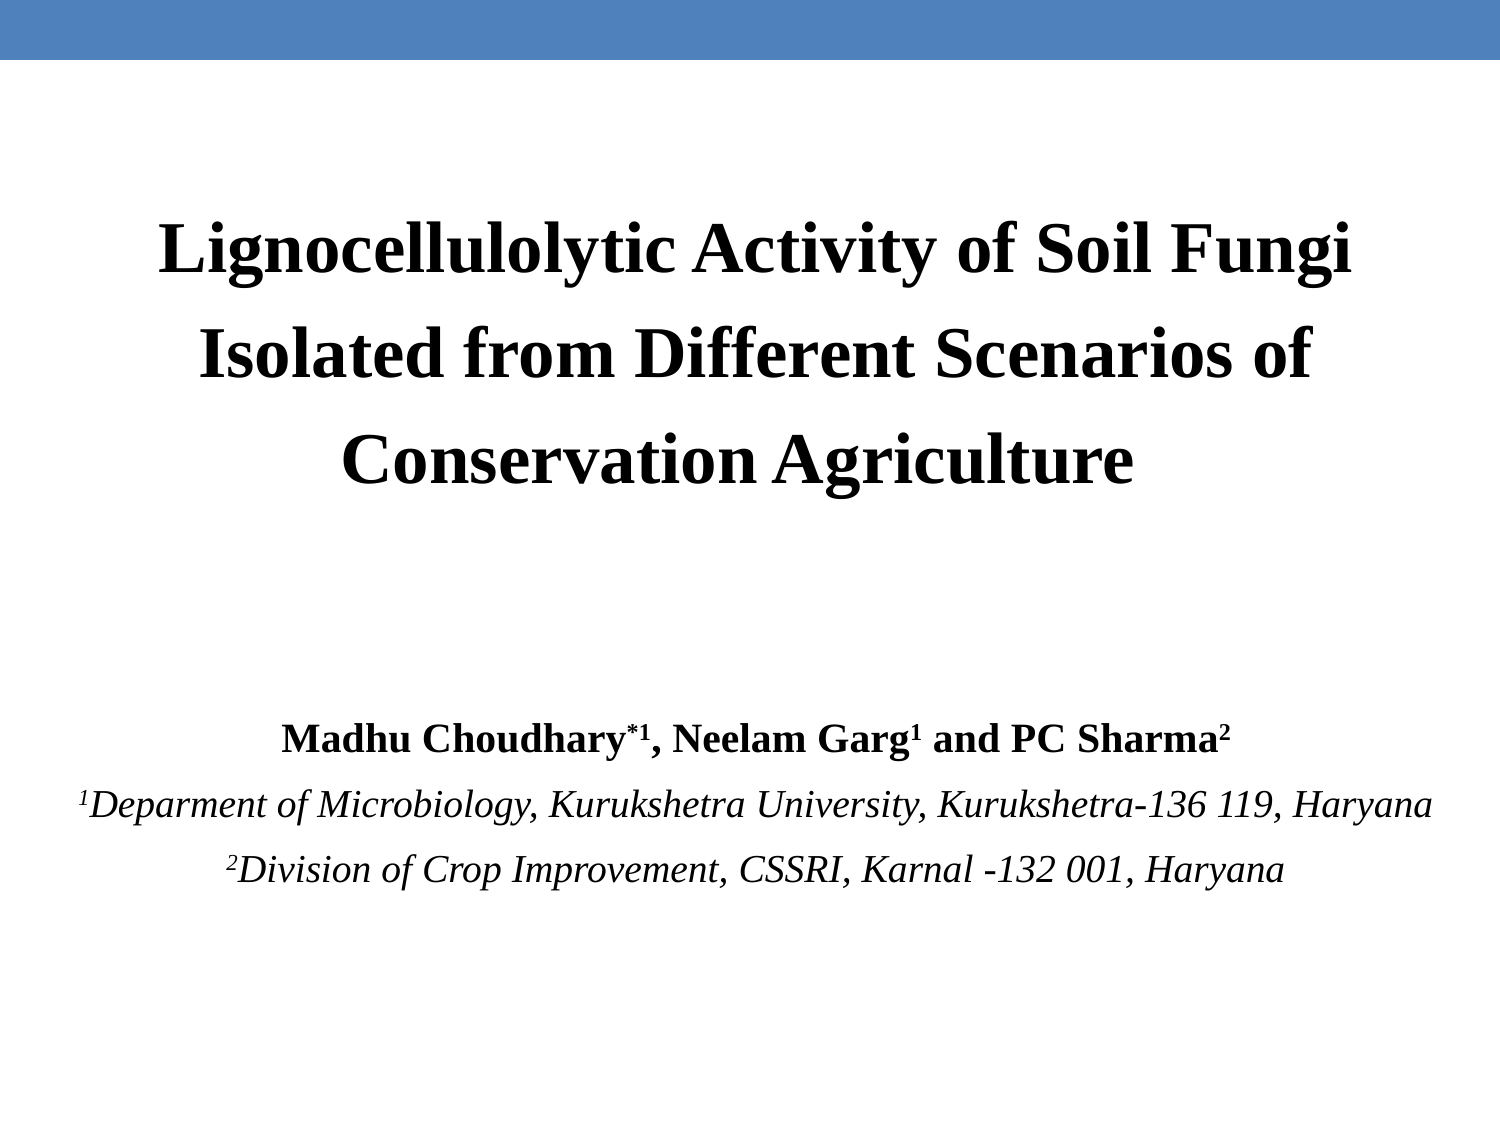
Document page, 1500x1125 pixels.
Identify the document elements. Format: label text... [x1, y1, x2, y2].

list Lignocellulolytic Activity of Soil Fungi Isolated from Different Scenarios of Conservation Agriculture Madhu Choudhary*1, Neelam Garg1 and PC Sharma2 1Deparment of Microbiology, Kurukshetra University, Kurukshetra-136 119, Haryana 2Division of Crop Improvement, CSSRI, Karnal -132 001, Haryana [50, 174, 1463, 918]
